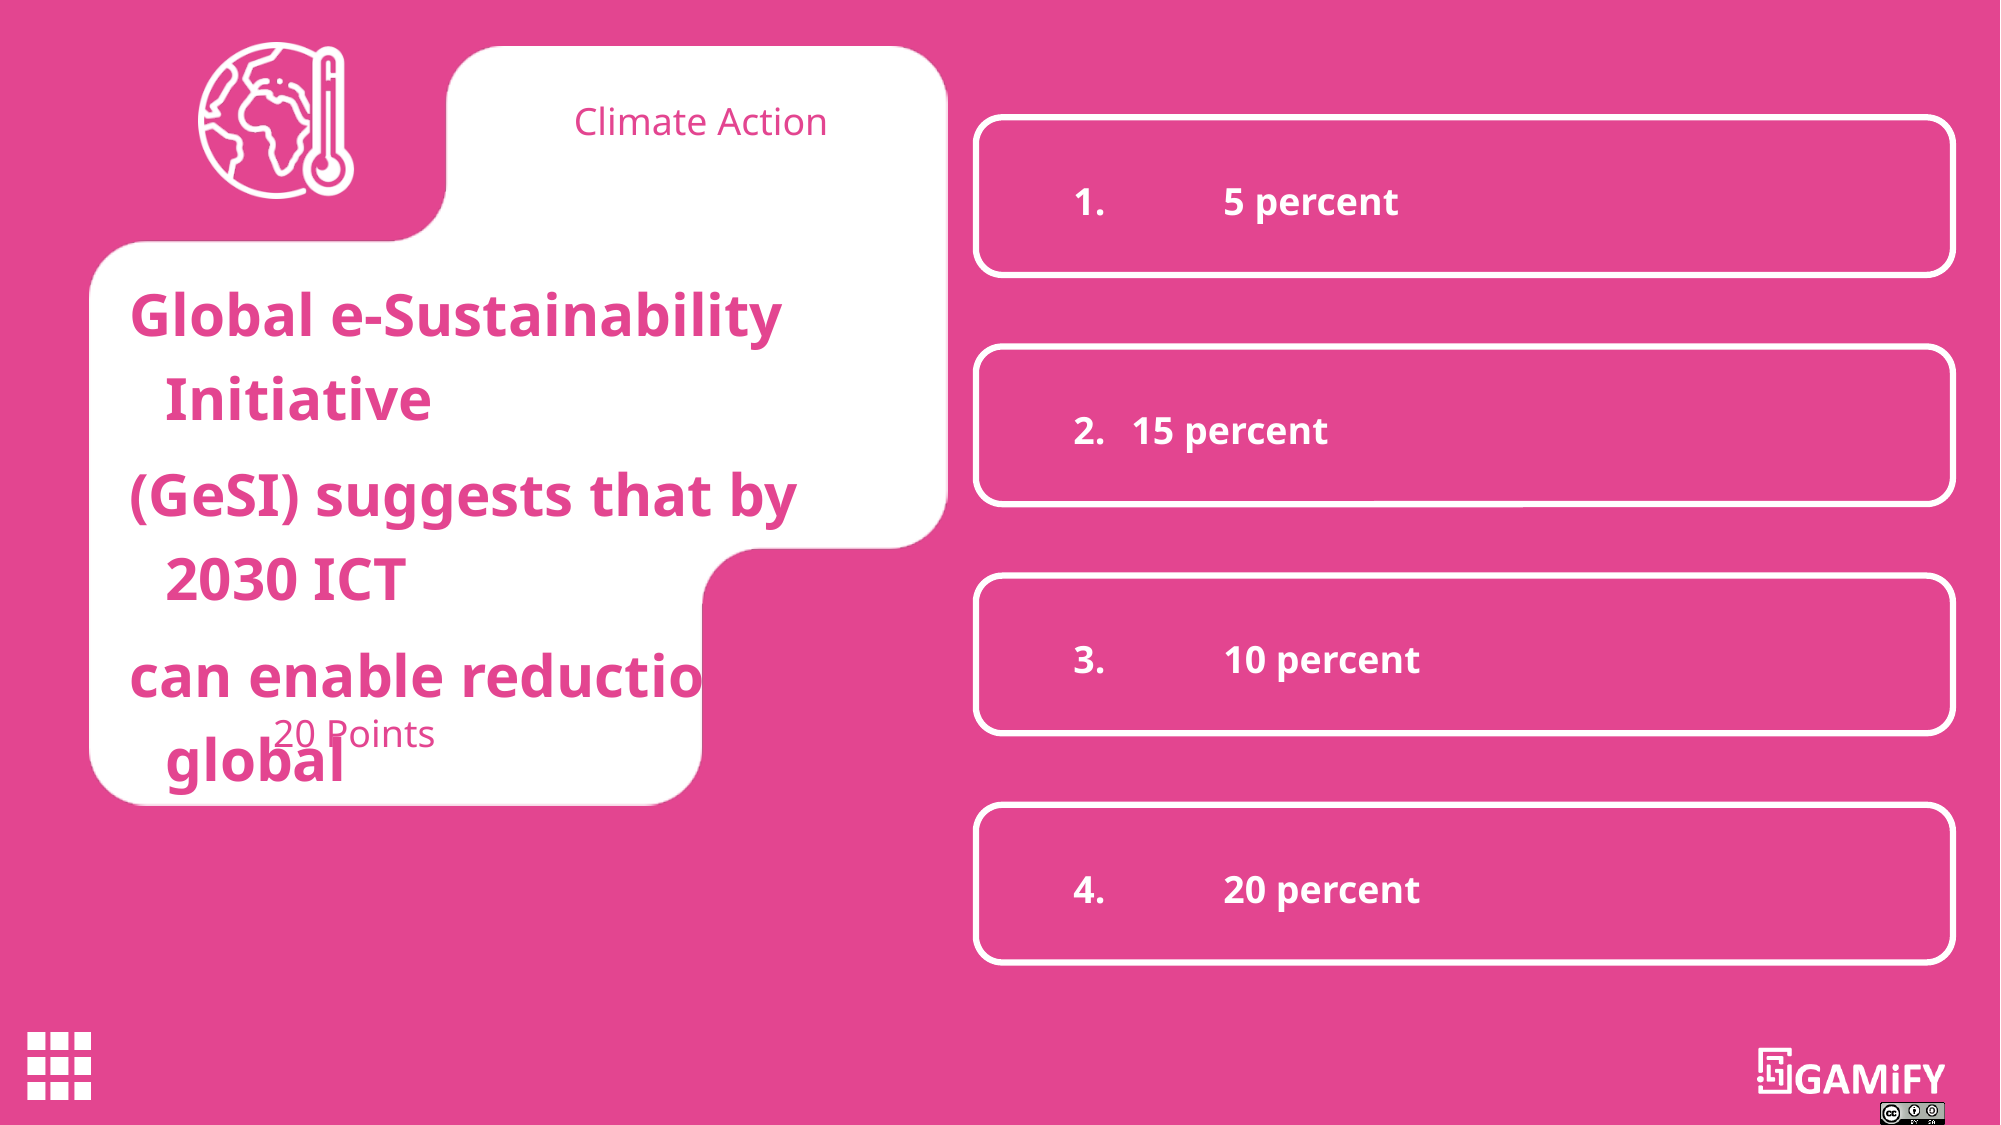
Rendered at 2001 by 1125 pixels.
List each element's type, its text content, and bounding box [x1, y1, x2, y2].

text_box 4. 20 percent [974, 803, 1954, 964]
text_box 3. 10 percent [974, 574, 1954, 735]
text_box Global e-Sustainability Initiative (GeSI) suggests that by 2030 ICT can enable reduction of global carbon emissions by: [114, 256, 936, 897]
text_box 2. 15 percent [974, 345, 1954, 506]
text_box 1. 5 percent [974, 116, 1954, 276]
picture [26, 1030, 91, 1100]
picture [1880, 1102, 1945, 1125]
picture [1757, 1047, 1945, 1094]
text_box Climate Action [499, 90, 904, 150]
picture [89, 42, 948, 806]
